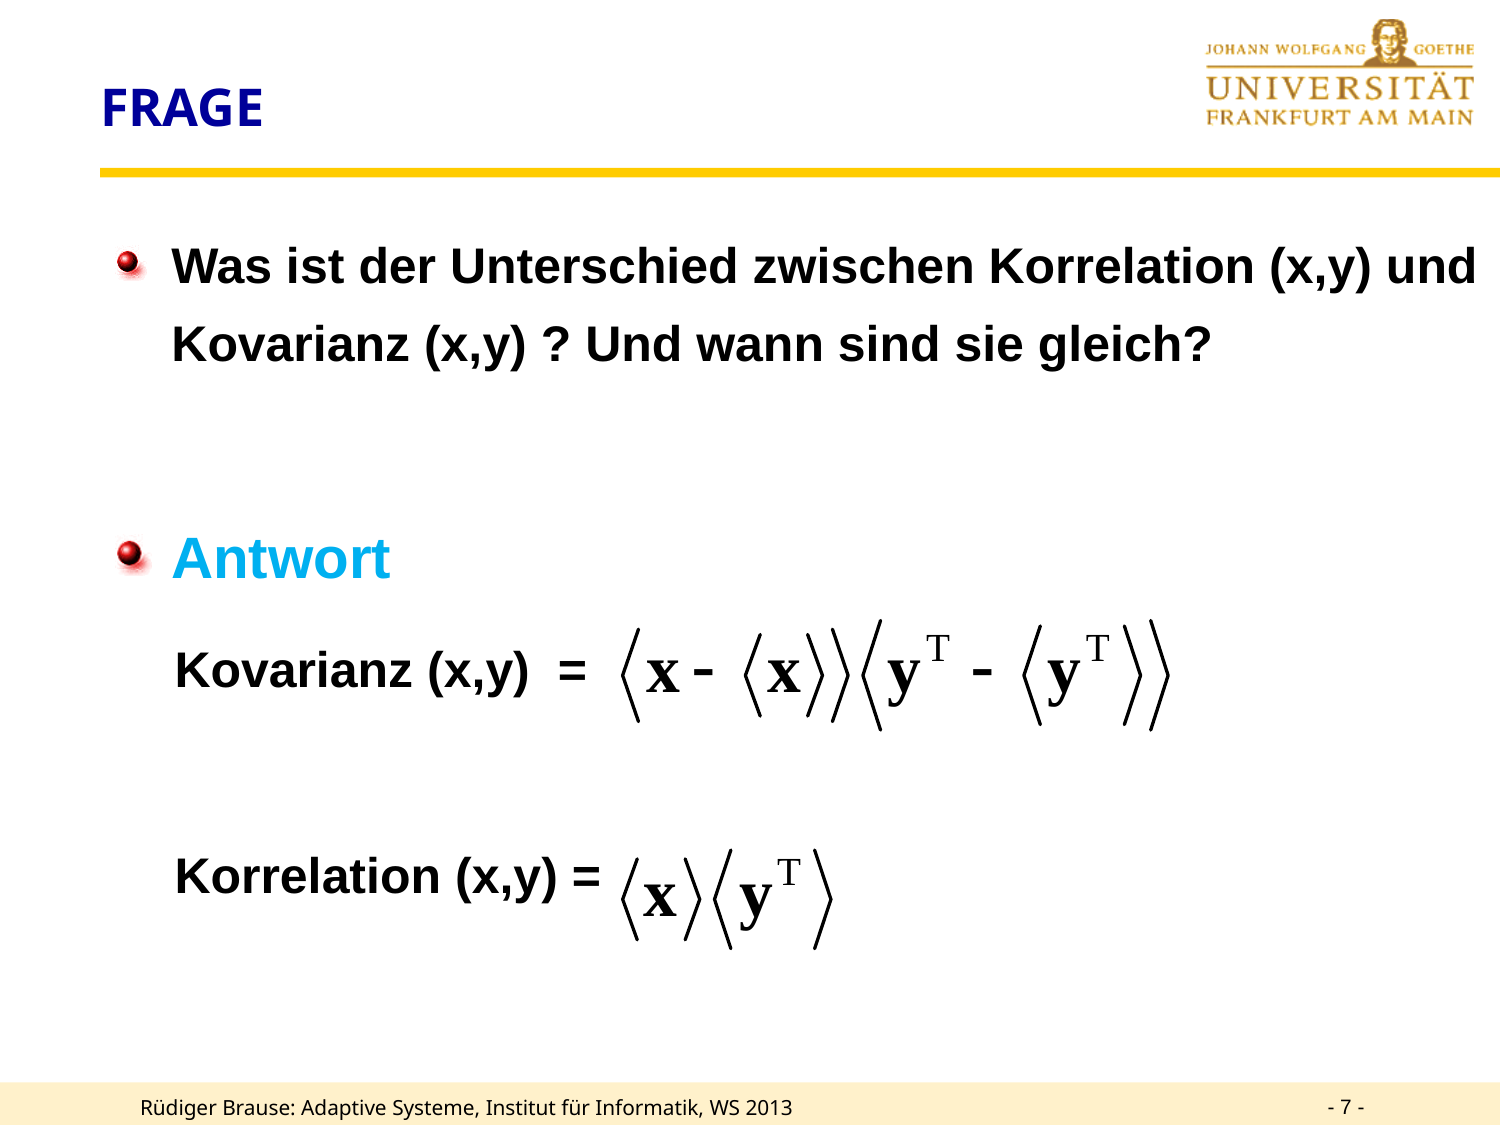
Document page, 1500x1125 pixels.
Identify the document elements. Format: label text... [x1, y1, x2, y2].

list Was ist der Unterschied zwischen Korrelation (x,y) und Kovarianz (x,y) ? Und wann sind sie gleich? Antwort Kovarianz (x,y) = Korrelation (x,y) = [100, 208, 1500, 1054]
slide_number - 7 - [1312, 1086, 1426, 1125]
picture [1198, 19, 1481, 136]
picture [115, 245, 147, 281]
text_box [608, 604, 1188, 749]
footer Rüdiger Brause: Adaptive Systeme, Institut für Informatik, WS 2013 [124, 1087, 938, 1125]
picture [115, 534, 152, 576]
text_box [608, 835, 849, 967]
title FRAGE [100, 66, 1187, 149]
